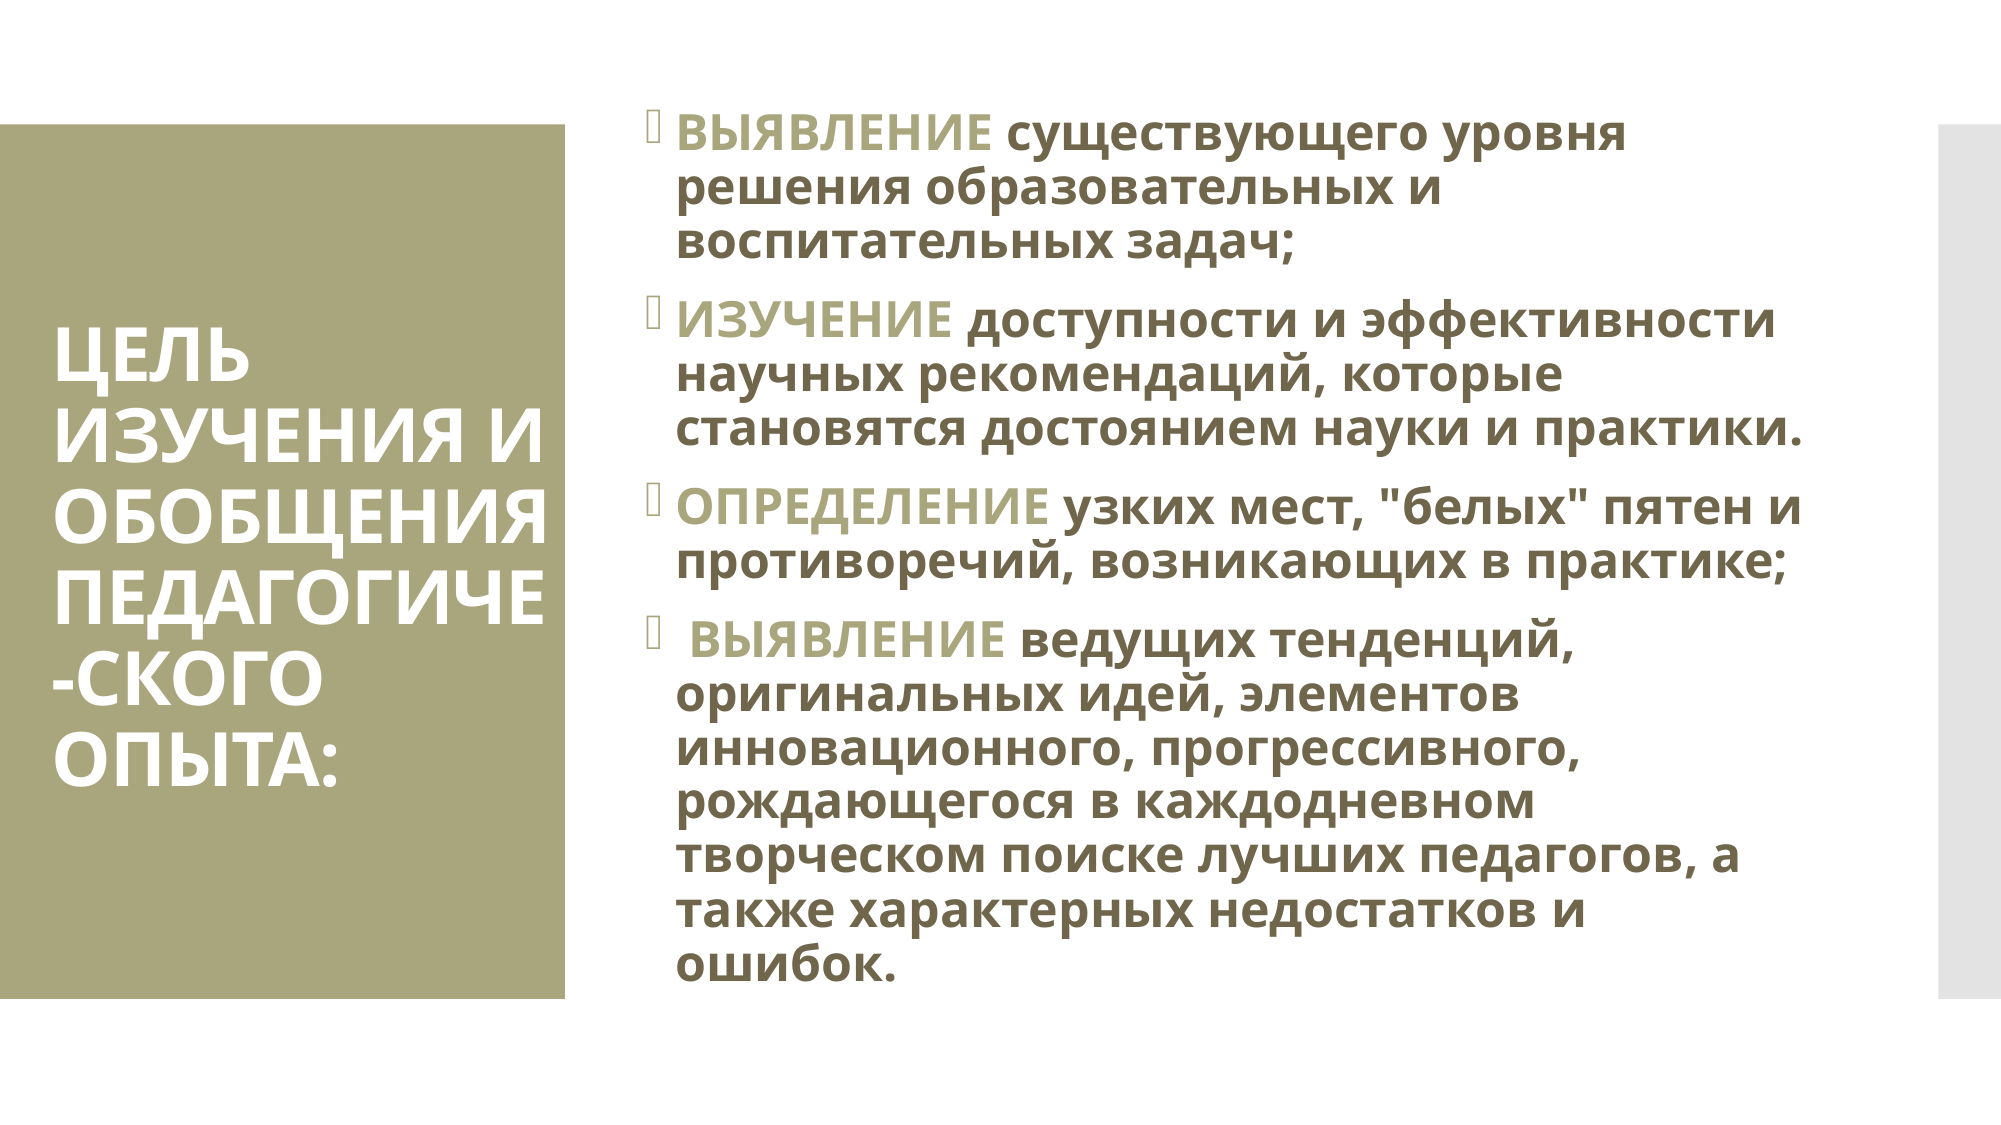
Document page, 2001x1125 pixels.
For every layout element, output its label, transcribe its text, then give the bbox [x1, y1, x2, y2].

title ЦЕЛЬ ИЗУЧЕНИЯ И ОБОБЩЕНИЯ ПЕДАГОГИЧЕ-СКОГО ОПЫТА: [36, 182, 566, 937]
list ВЫЯВЛЕНИЕ существующего уровня решения образовательных и воспитательных задач; ИЗУЧЕНИЕ доступности и эффективности научных рекомендаций, которые становятся достоянием науки и практики. ОПРЕДЕЛЕНИЕ узких мест, "белых" пятен и противоречий, возникающих в практике; ВЫЯВЛЕНИЕ ведущих тенденций, оригинальных идей, элементов инновационного, прогрессивного, рождающегося в каждодневном творческом поиске лучших педагогов, а также характерных недостатков и ошибок. [630, 164, 1831, 1005]
